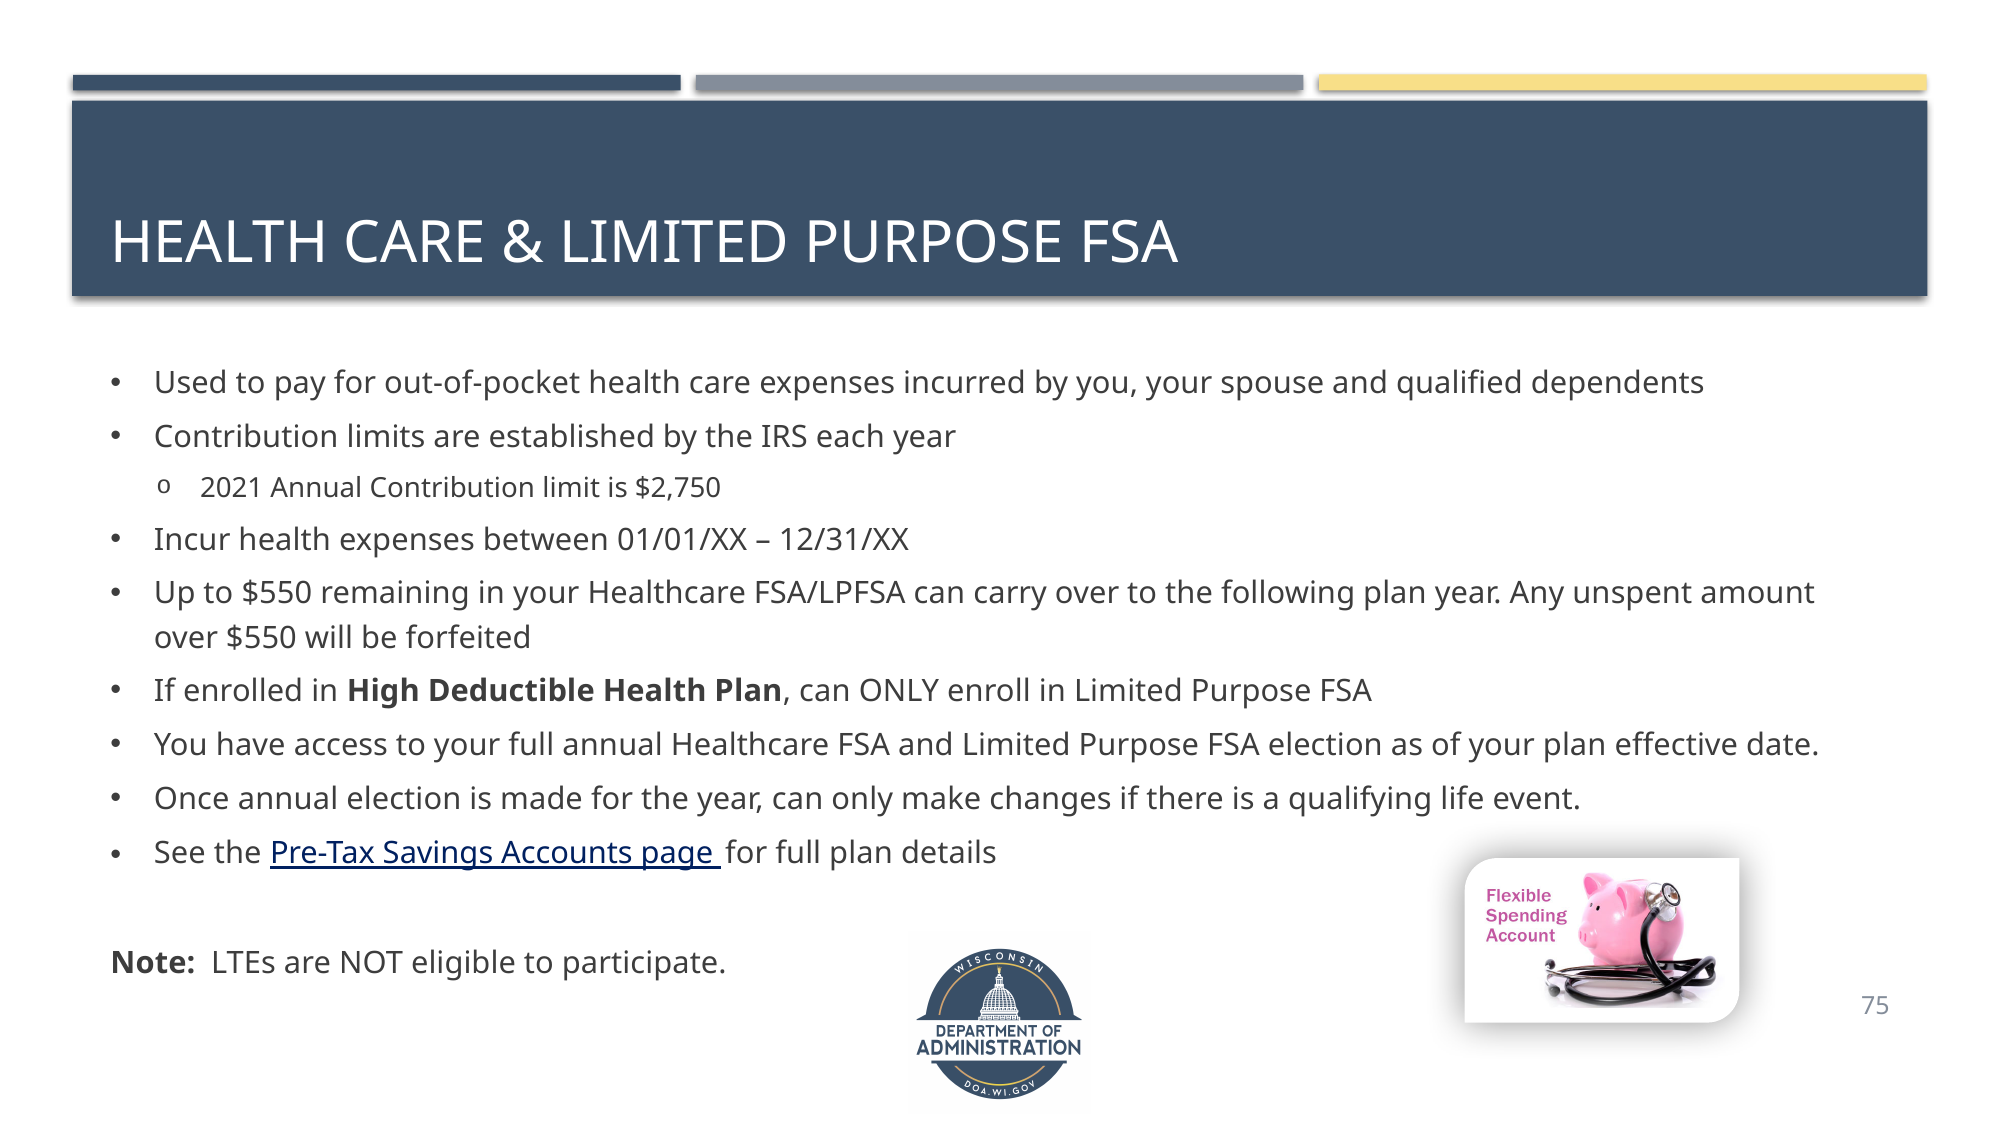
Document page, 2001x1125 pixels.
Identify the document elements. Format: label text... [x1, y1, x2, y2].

picture [908, 994, 1091, 1114]
list Used to pay for out-of-pocket health care expenses incurred by you, your spouse and qualified dependents Contribution limits are established by the IRS each year 2021 Annual Contribution limit is $2,750 Incur health expenses between 01/01/XX – 12/31/XX Up to $550 remaining in your Healthcare FSA/LPFSA can carry over to the following plan year. Any unspent amount over $550 will be forfeited If enrolled in High Deductible Health Plan, can ONLY enroll in Limited Purpose FSA You have access to your full annual Healthcare FSA and Limited Purpose FSA election as of your plan effective date. Once annual election is made for the year, can only make changes if there is a qualifying life event. See the Pre-Tax Savings Accounts page for full plan details Note: LTEs are NOT eligible to participate. [95, 341, 1905, 994]
title Health care & limited purpose fsa [95, 115, 1905, 282]
slide_number 75 [1732, 977, 1905, 1037]
picture [1471, 864, 1733, 1016]
